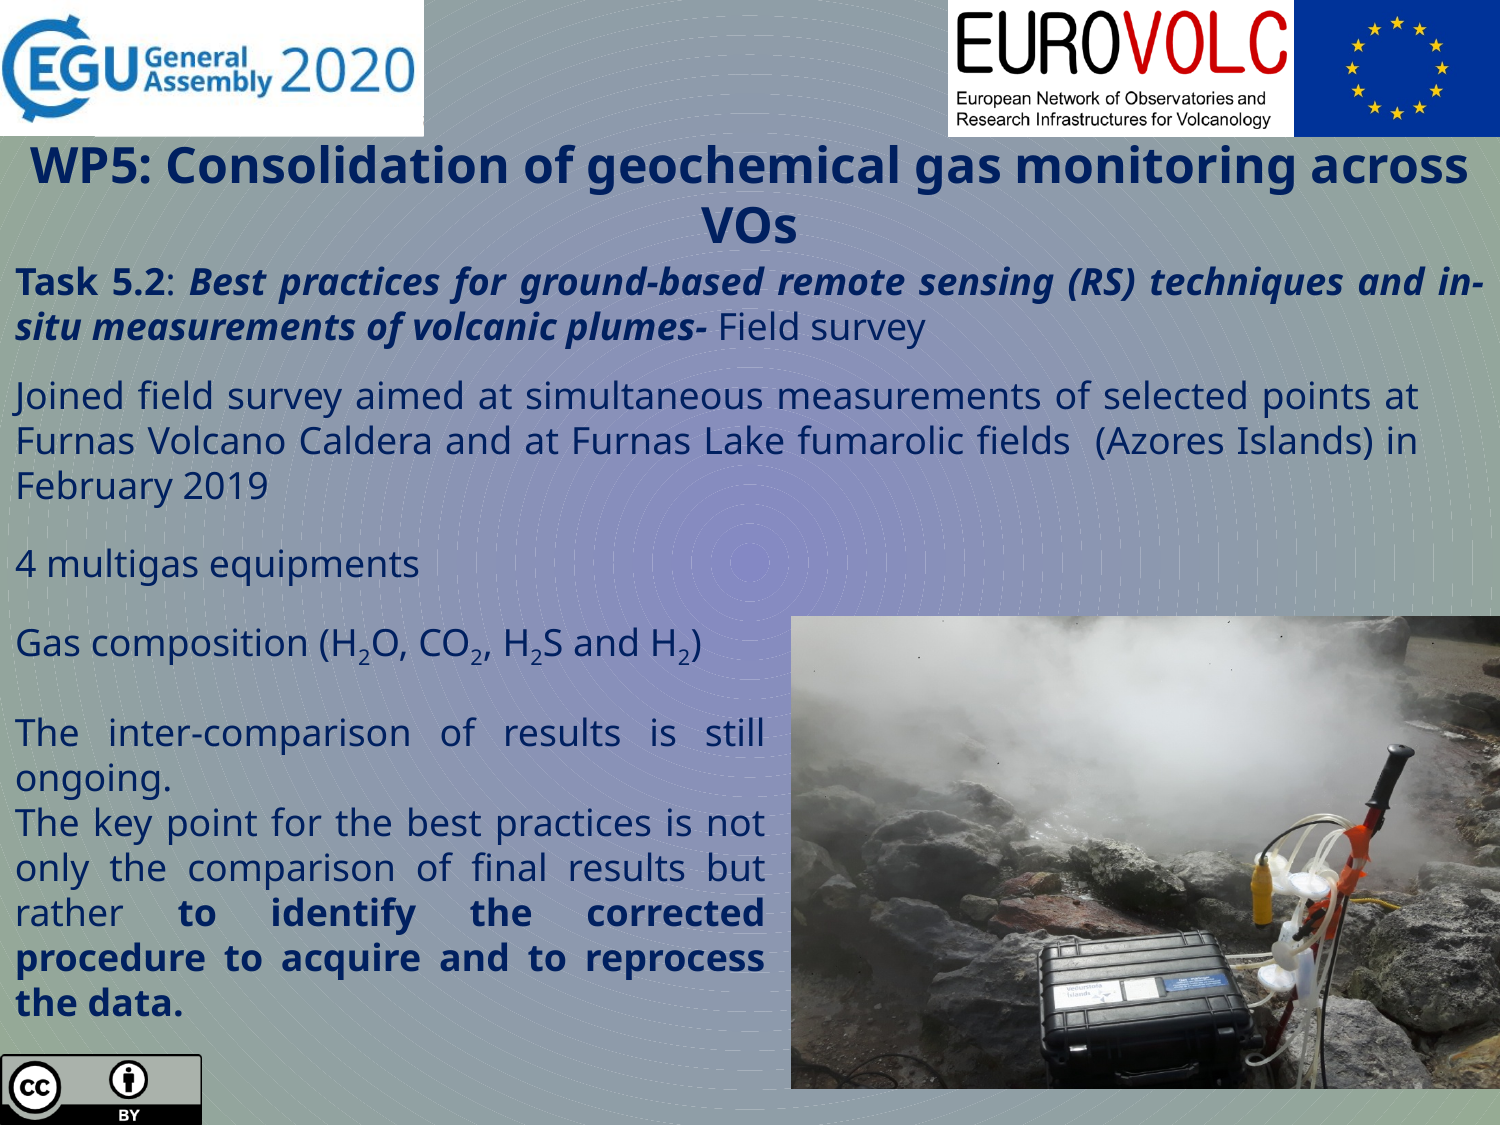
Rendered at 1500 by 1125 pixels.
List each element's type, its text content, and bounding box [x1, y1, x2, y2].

picture [947, 0, 1500, 137]
text_box The inter-comparison of results is still ongoing. The key point for the best practices is not only the comparison of final results but rather to identify the corrected procedure to acquire and to reprocess the data. [0, 701, 781, 1032]
list Task 5.2: Best practices for ground-based remote sensing (RS) techniques and in-situ measurements of volcanic plumes- Field survey [0, 250, 1500, 373]
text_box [0, 0, 424, 137]
picture [0, 1054, 202, 1125]
text_box Joined field survey aimed at simultaneous measurements of selected points at Furnas Volcano Caldera and at Furnas Lake fumarolic fields (Azores Islands) in February 2019 4 multigas equipments Gas composition (H2O, CO2, H2S and H2) [0, 364, 1436, 697]
text_box WP5: Consolidation of geochemical gas monitoring across VOs [0, 125, 1500, 250]
picture [791, 616, 1500, 1089]
